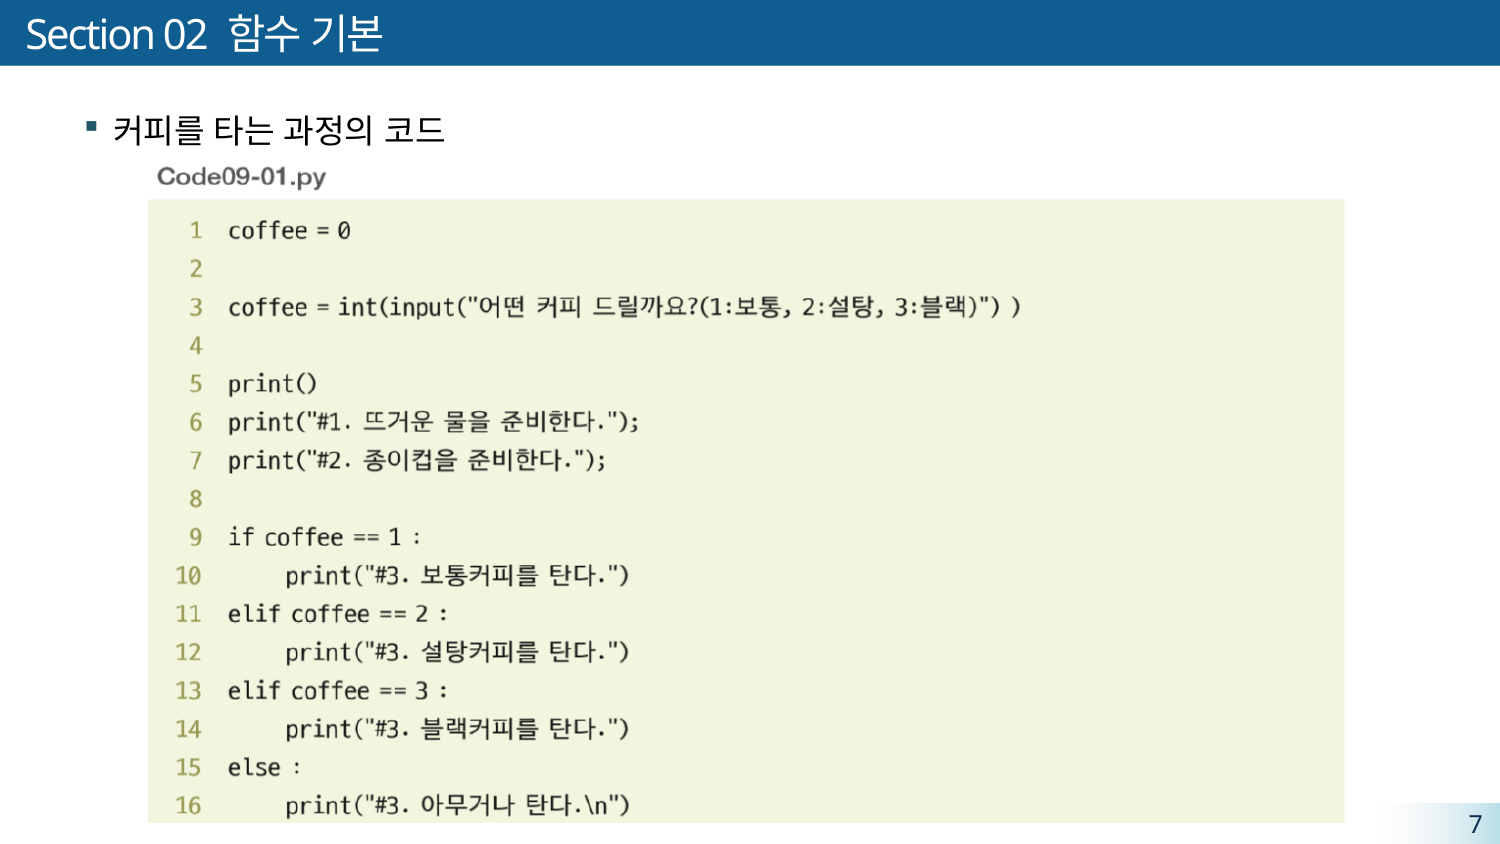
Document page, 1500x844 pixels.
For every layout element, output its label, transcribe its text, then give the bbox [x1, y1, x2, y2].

title Section 02 함수 기본 [10, 3, 1288, 62]
picture [144, 154, 1347, 824]
list 커피를 타는 과정의 코드 [10, 95, 1481, 793]
